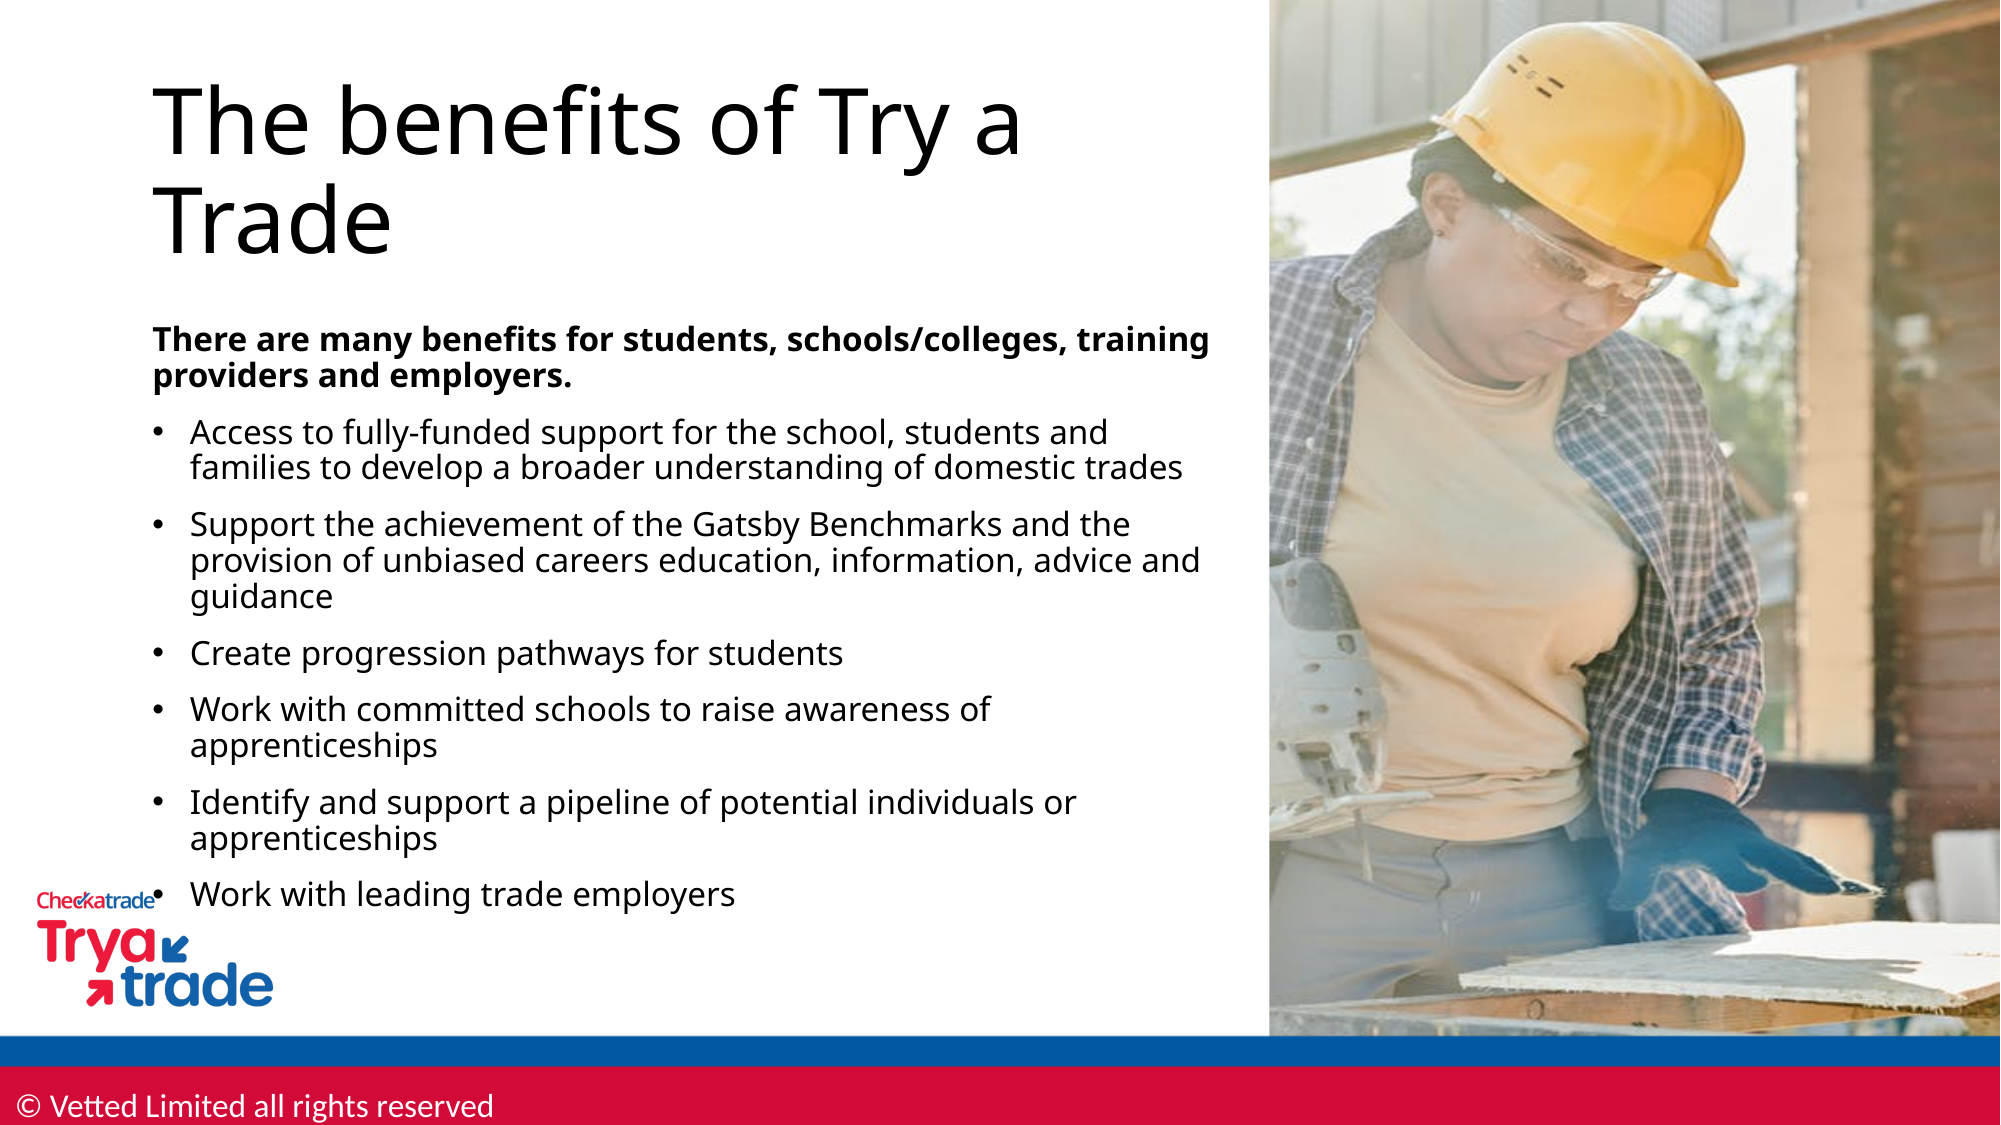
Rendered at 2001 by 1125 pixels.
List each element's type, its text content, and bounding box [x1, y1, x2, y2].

list There are many benefits for students, schools/colleges, training providers and employers. Access to fully-funded support for the school, students and families to develop a broader understanding of domestic trades Support the achievement of the Gatsby Benchmarks and the provision of unbiased careers education, information, advice and guidance Create progression pathways for students Work with committed schools to raise awareness of apprenticeships Identify and support a pipeline of potential individuals or apprenticeships Work with leading trade employers [137, 315, 1228, 951]
title The benefits of Try a Trade [137, 65, 1254, 283]
picture [0, 0, 2000, 1125]
